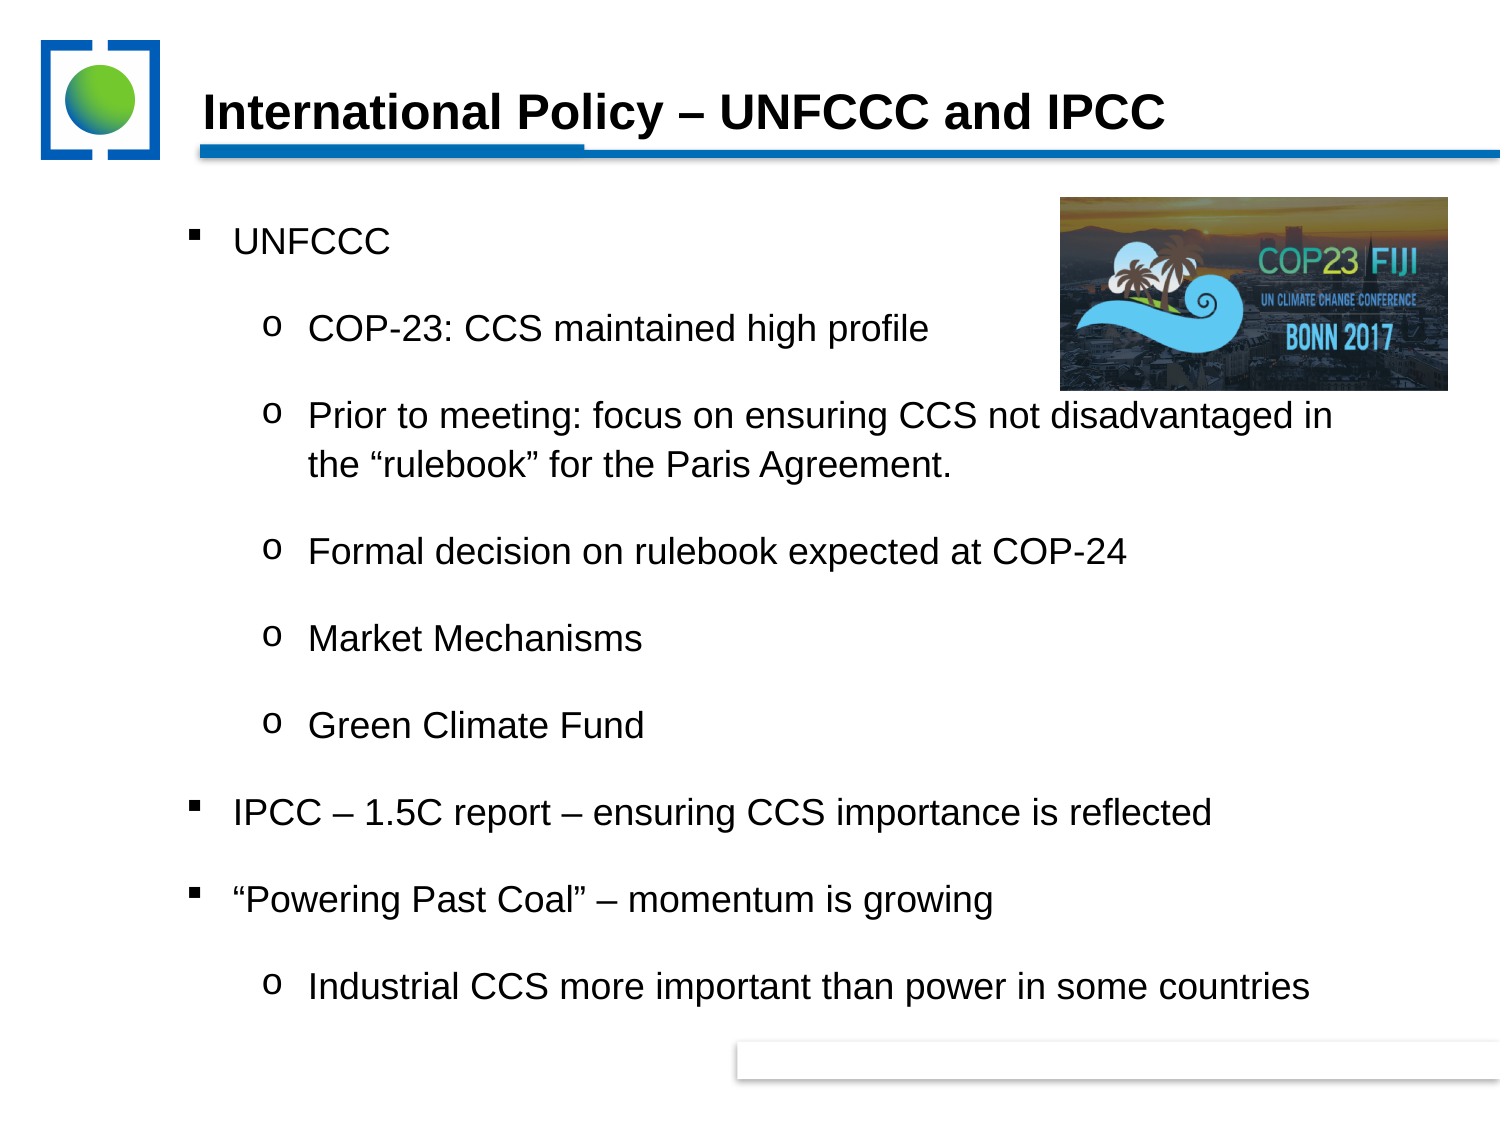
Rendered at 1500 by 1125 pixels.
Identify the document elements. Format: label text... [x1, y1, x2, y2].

text_box UNFCCC COP-23: CCS maintained high profile Prior to meeting: focus on ensuring CCS not disadvantaged in the “rulebook” for the Paris Agreement. Formal decision on rulebook expected at COP-24 Market Mechanisms Green Climate Fund IPCC – 1.5C report – ensuring CCS importance is reflected “Powering Past Coal” – momentum is growing Industrial CCS more important than power in some countries [171, 205, 1403, 1015]
text_box International Policy – UNFCCC and IPCC [187, 28, 1500, 147]
picture [40, 40, 160, 160]
picture [1060, 197, 1448, 391]
